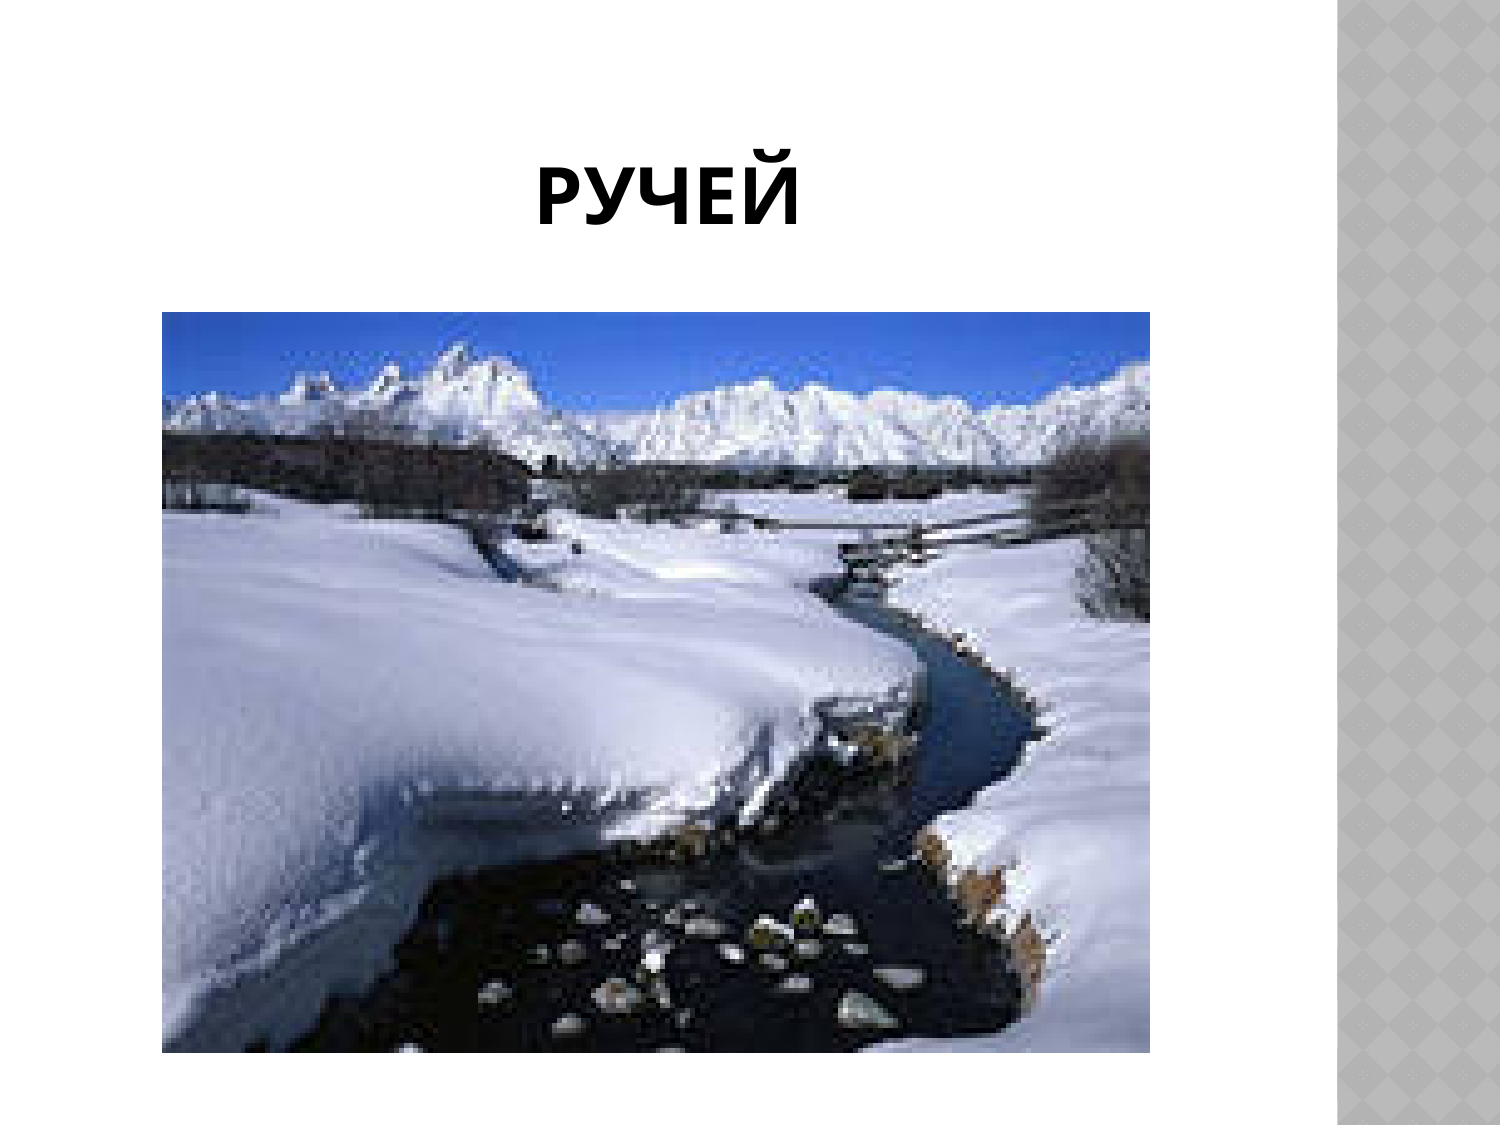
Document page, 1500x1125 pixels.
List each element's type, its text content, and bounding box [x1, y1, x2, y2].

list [162, 312, 1151, 1054]
title РУЧЕЙ [75, 52, 1263, 240]
